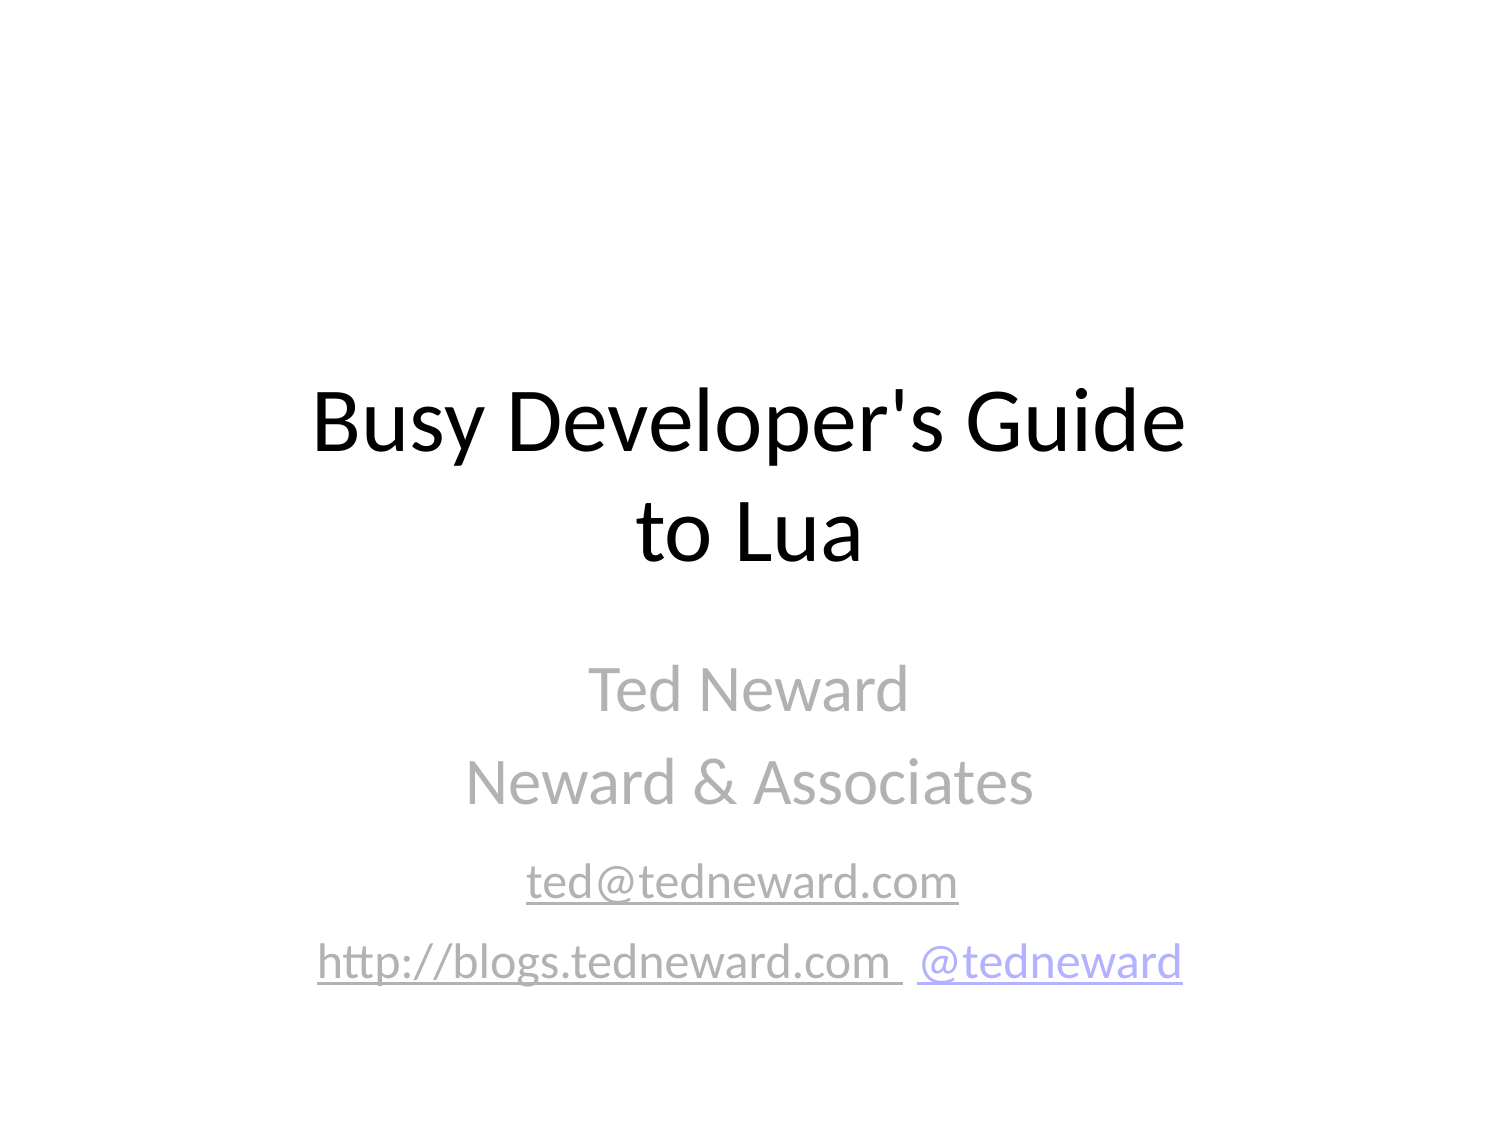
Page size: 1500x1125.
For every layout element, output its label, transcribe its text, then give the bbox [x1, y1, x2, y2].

title Busy Developer's Guide to Lua [112, 349, 1388, 591]
subtitle Ted Neward Neward & Associates ted@tedneward.com http://blogs.tedneward.com @tedneward [225, 637, 1275, 925]
